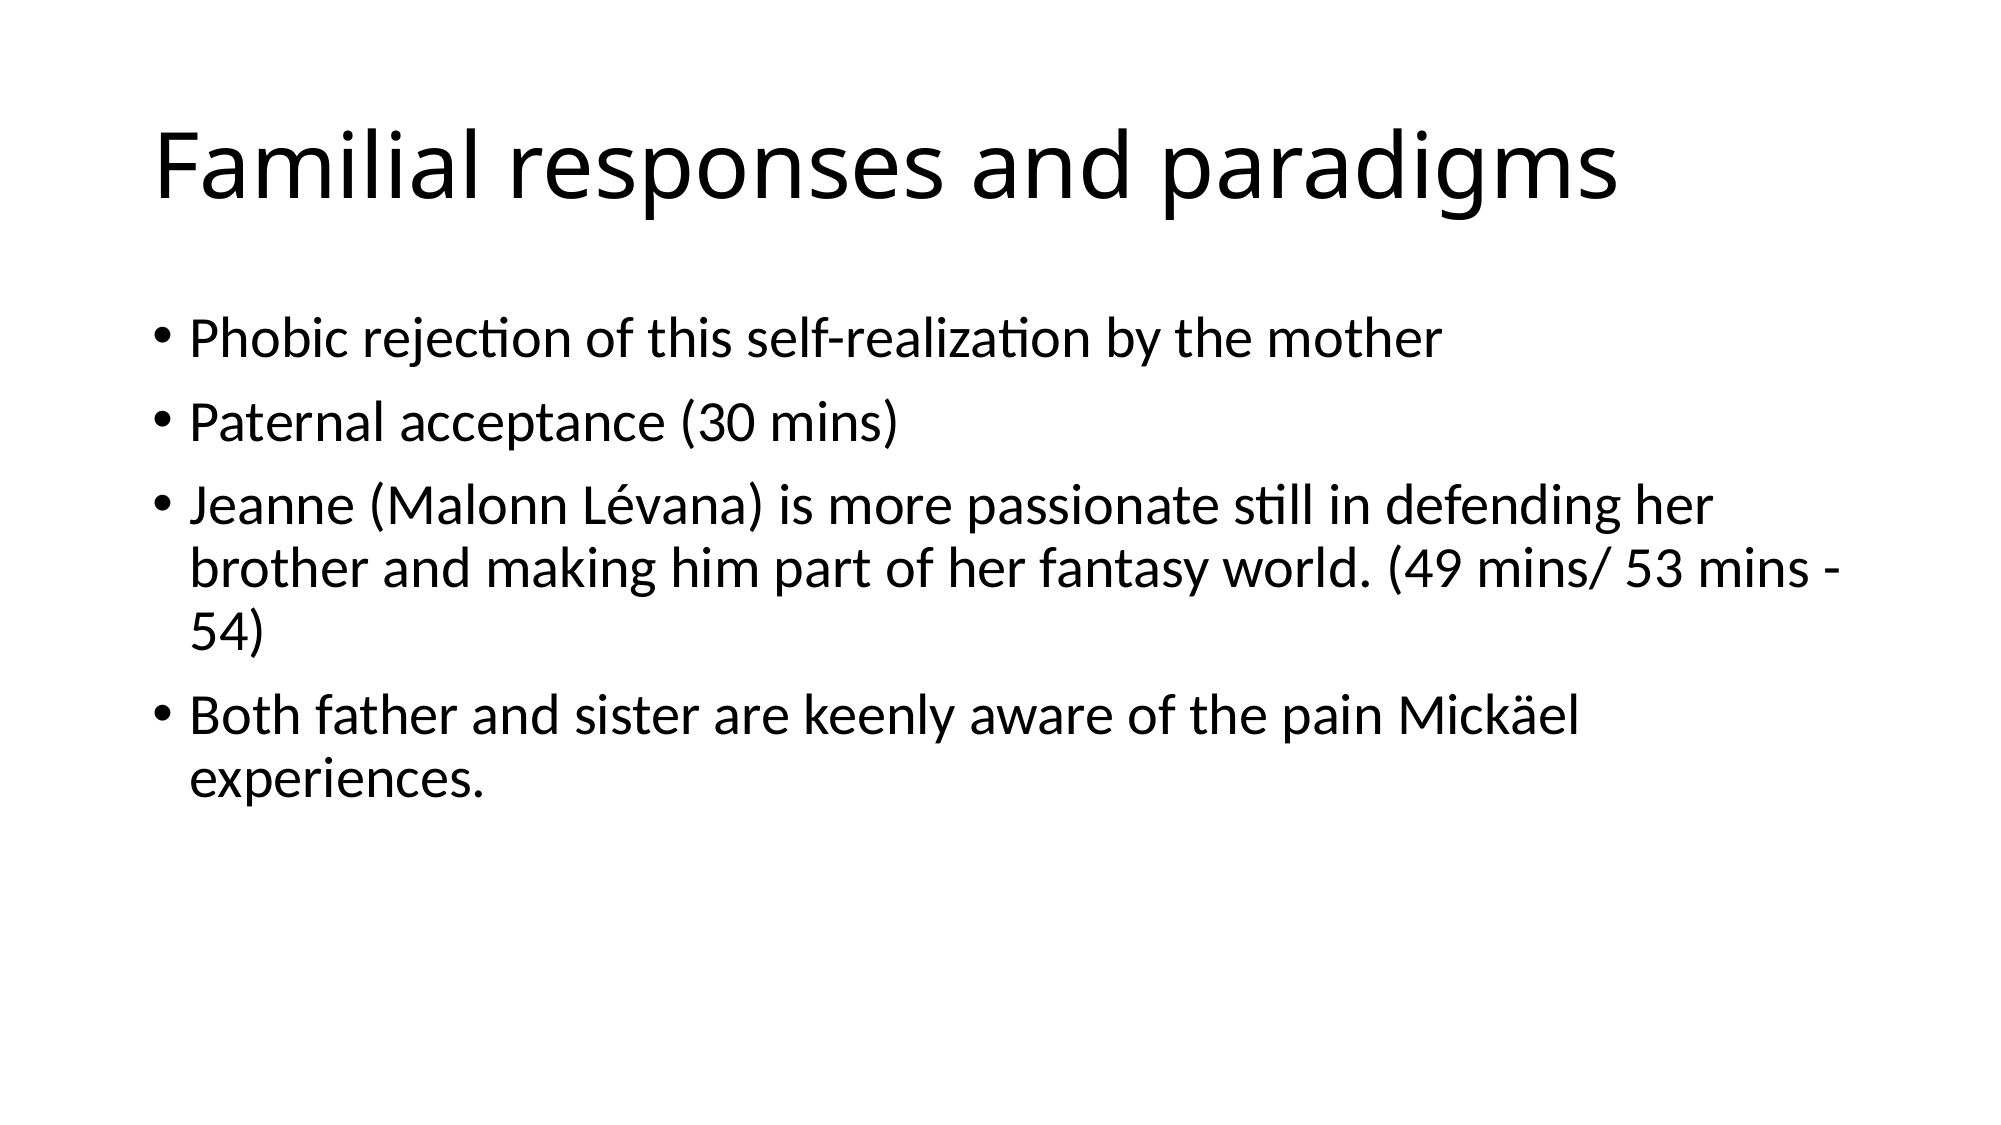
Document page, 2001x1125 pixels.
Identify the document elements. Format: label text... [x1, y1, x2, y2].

title Familial responses and paradigms [137, 59, 1863, 278]
list Phobic rejection of this self-realization by the mother Paternal acceptance (30 mins) Jeanne (Malonn Lévana) is more passionate still in defending her brother and making him part of her fantasy world. (49 mins/ 53 mins - 54) Both father and sister are keenly aware of the pain Mickäel experiences. [137, 299, 1863, 1014]
